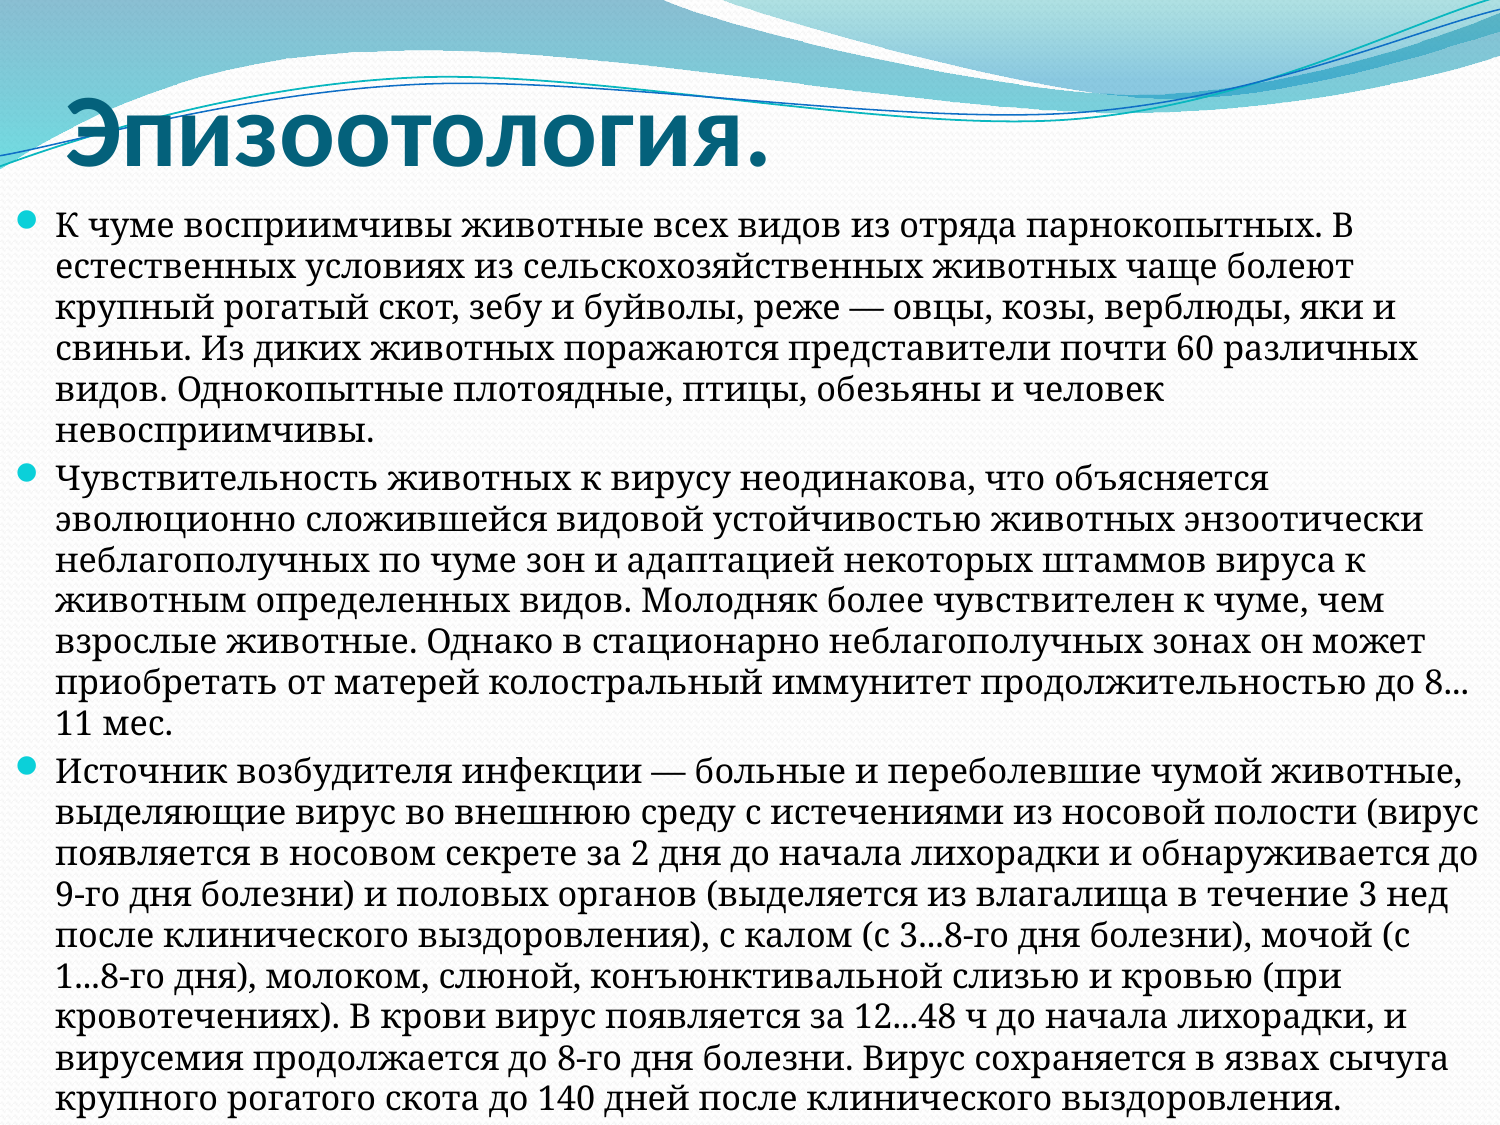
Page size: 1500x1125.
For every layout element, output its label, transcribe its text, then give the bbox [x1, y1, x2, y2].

list К чуме восприимчивы животные всех видов из отряда парнокопытных. В естественных условиях из сельскохозяйственных животных чаще болеют крупный рогатый скот, зебу и буйволы, реже — овцы, козы, верблюды, яки и свиньи. Из диких животных поражаются представители почти 60 различных видов. Однокопытные плотоядные, птицы, обезьяны и человек невосприимчивы. Чувствительность животных к вирусу неодинакова, что объясняется эволюционно сложившейся видовой устойчивостью животных энзоотически неблагополучных по чуме зон и адаптацией некоторых штаммов вируса к животным определенных видов. Молодняк более чувствителен к чуме, чем взрослые животные. Однако в стационарно неблагополучных зонах он может приобретать от матерей колостральный иммунитет продолжительностью до 8... 11 мес. Источник возбудителя инфекции — больные и переболевшие чумой животные, выделяющие вирус во внешнюю среду с истечениями из носовой полости (вирус появляется в носовом секрете за 2 дня до начала лихорадки и обнаруживается до 9-го дня болезни) и половых органов (выделяется из влагалища в течение 3 нед после клинического выздоровления), с калом (с 3...8-го дня болезни), мочой (с 1...8-го дня), молоком, слюной, конъюнктивальной слизью и кровью (при кровотечениях). В крови вирус появляется за 12...48 ч до начала лихорадки, и вирусемия продолжается до 8-го дня болезни. Вирус сохраняется в язвах сычуга крупного рогатого скота до 140 дней после клинического выздоровления. [0, 196, 1500, 1125]
title Эпизоотология. [64, 0, 1415, 188]
